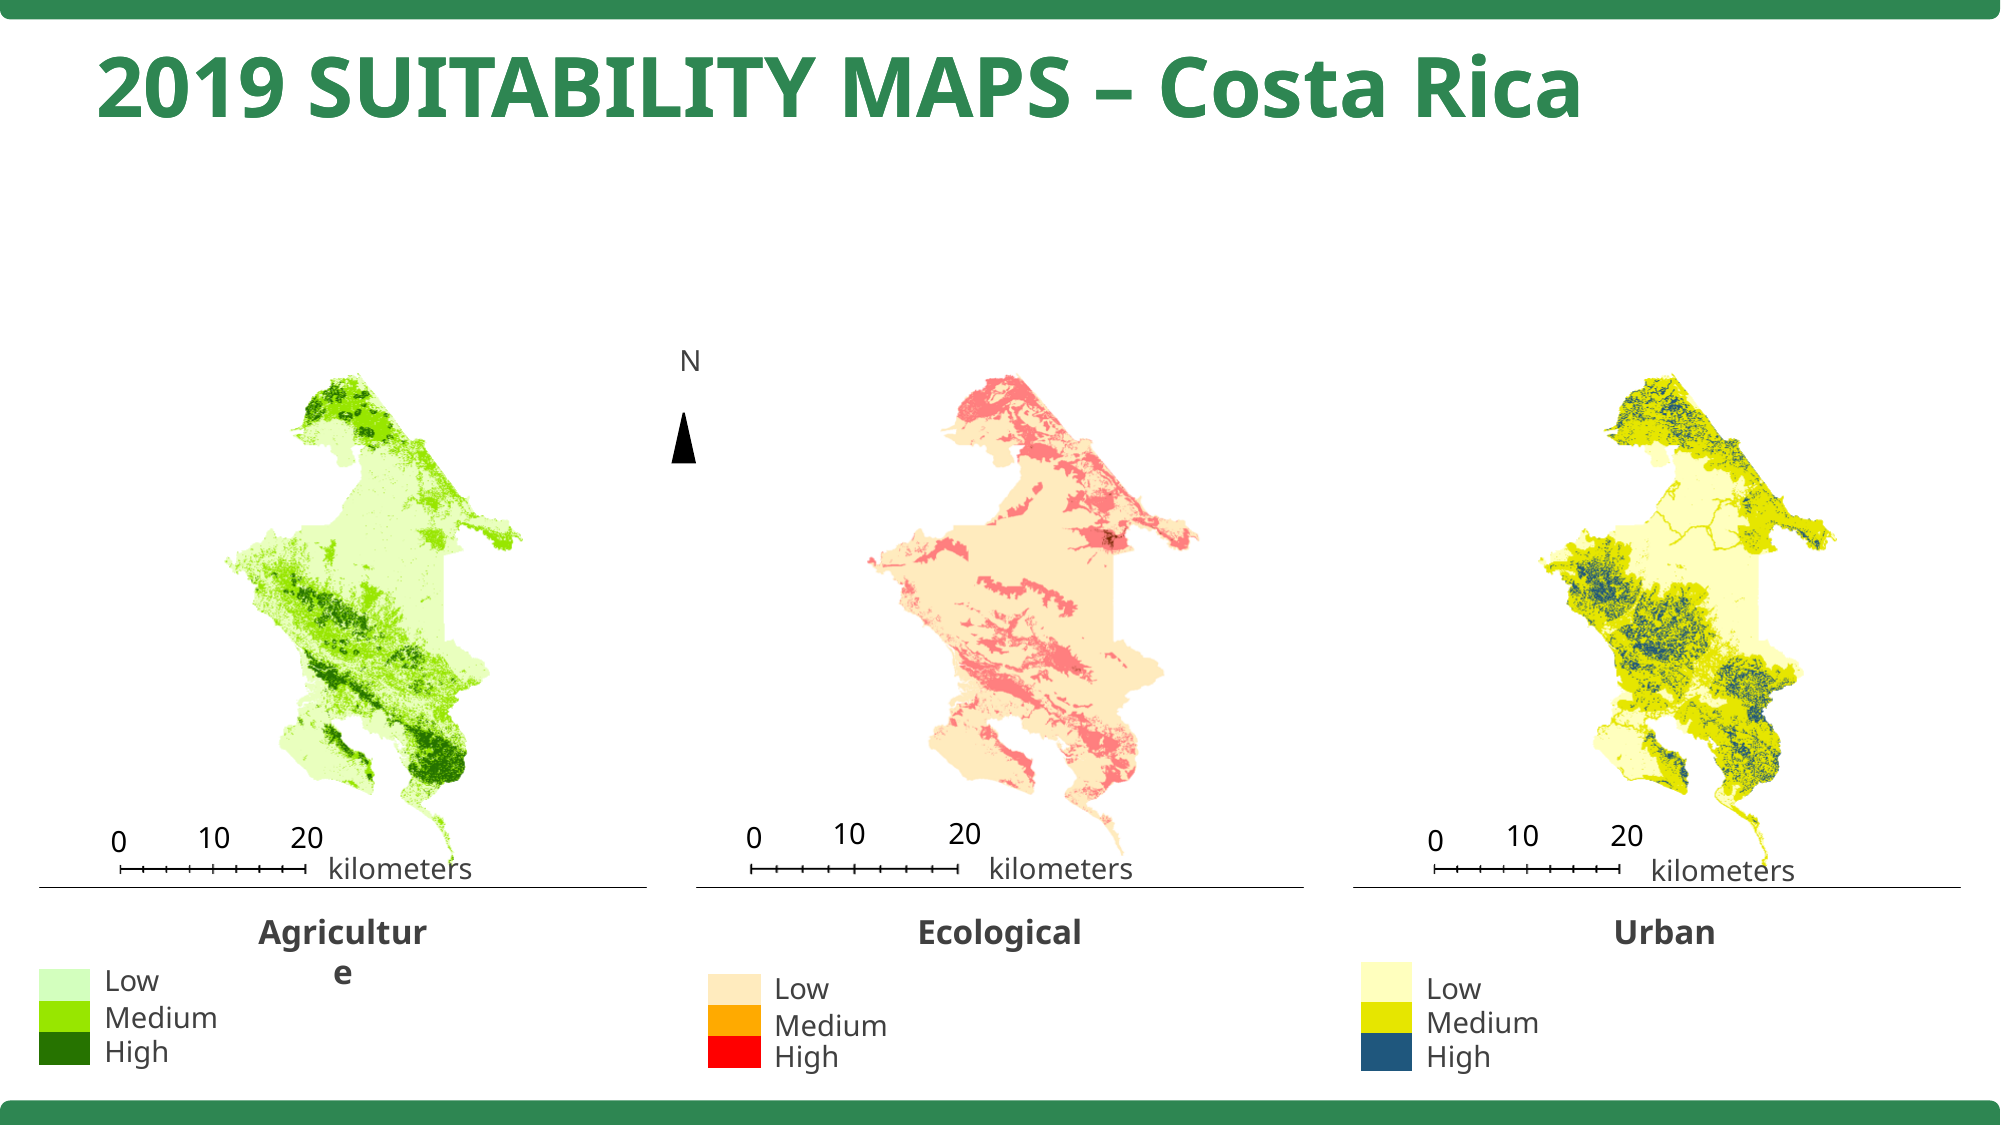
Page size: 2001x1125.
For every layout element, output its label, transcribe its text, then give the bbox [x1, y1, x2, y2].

text_box 2019 SUITABILITY MAPS – Costa Rica [81, 56, 1975, 125]
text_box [1361, 962, 1562, 1074]
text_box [1353, 351, 1961, 888]
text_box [708, 962, 910, 1074]
text_box Urban [1559, 903, 1770, 955]
text_box Agriculture [237, 903, 448, 955]
picture [39, 351, 647, 888]
text_box Ecological [894, 903, 1105, 955]
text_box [39, 954, 240, 1083]
picture [696, 351, 1304, 888]
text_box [664, 334, 704, 463]
